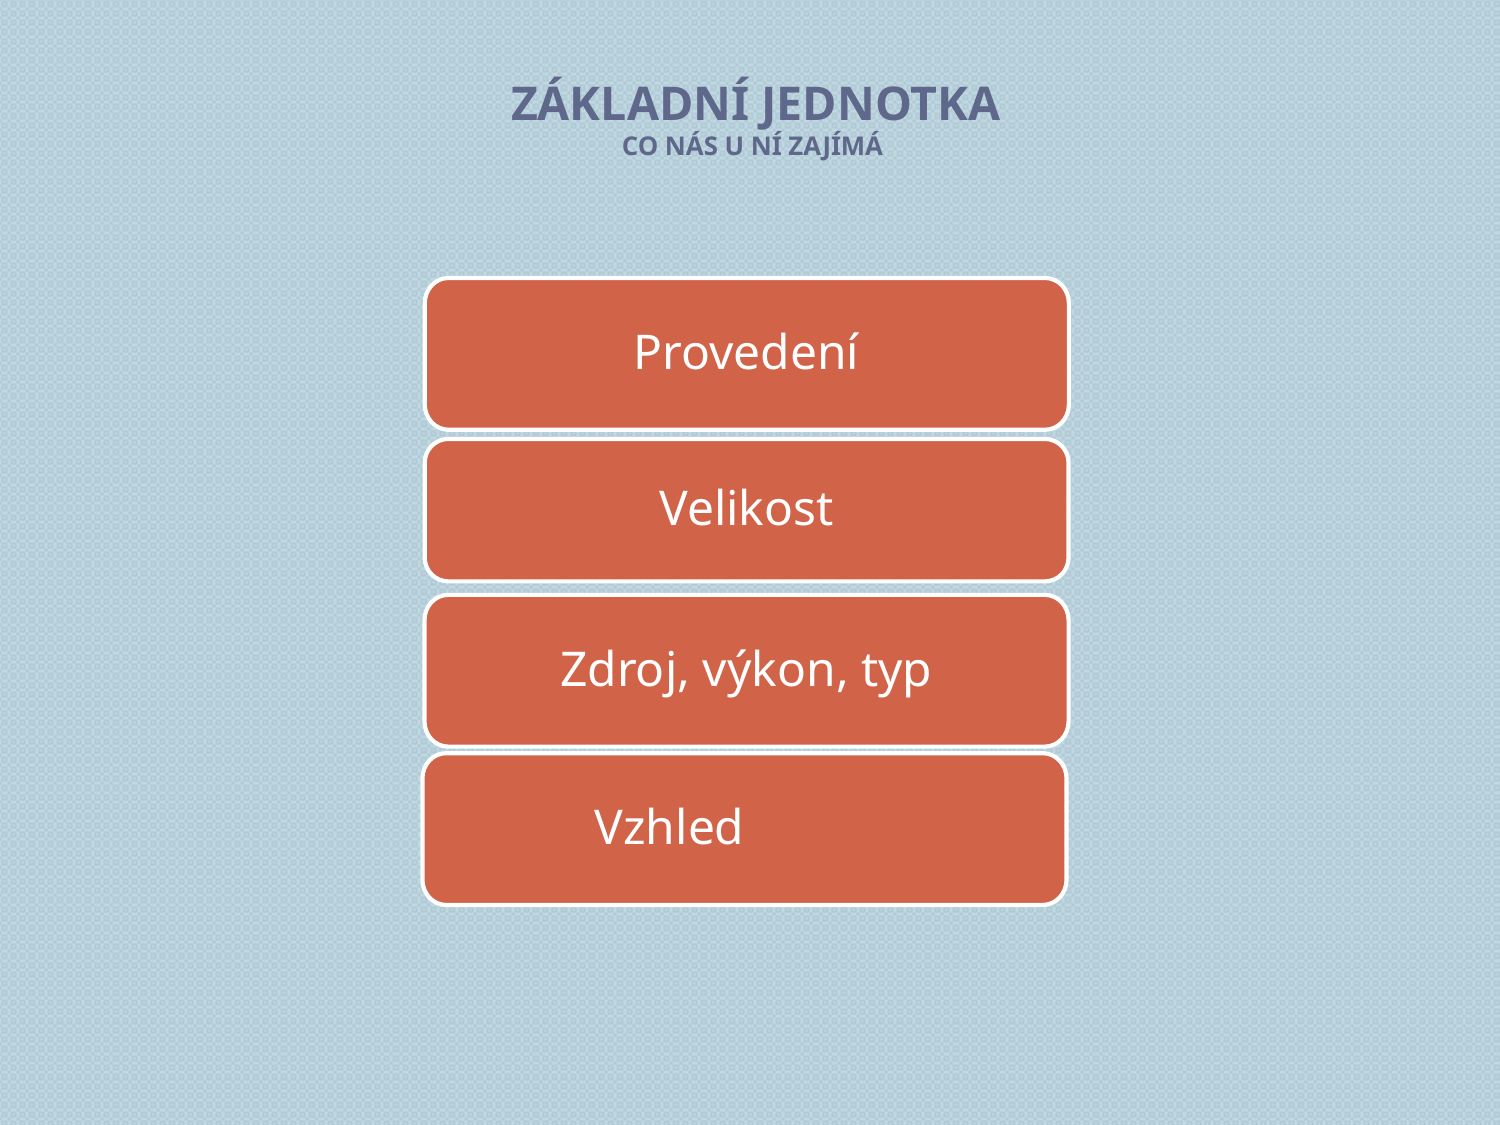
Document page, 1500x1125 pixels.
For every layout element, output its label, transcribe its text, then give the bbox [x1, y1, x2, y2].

text_box Zdroj, výkon, typ [422, 592, 1071, 749]
title Základní jednotka co nás u ní zajímá [64, 66, 1447, 169]
text_box Vzhled [420, 751, 1069, 908]
text_box Provedení [422, 275, 1071, 432]
text_box Velikost [422, 436, 1071, 584]
